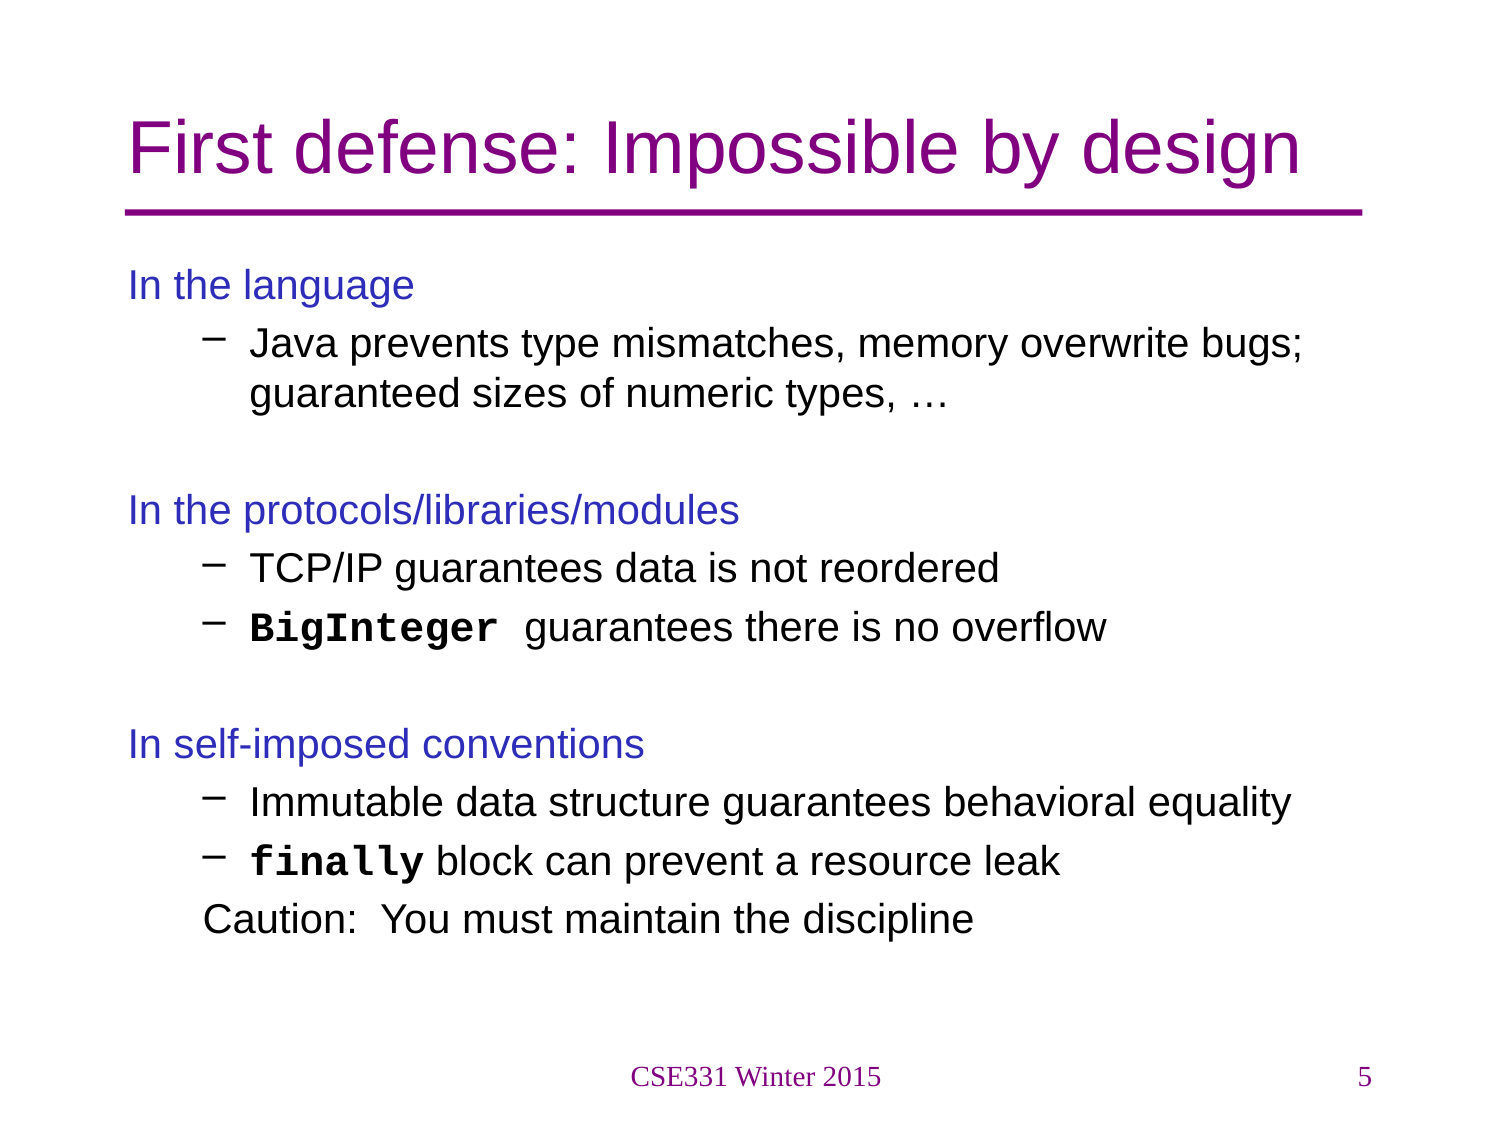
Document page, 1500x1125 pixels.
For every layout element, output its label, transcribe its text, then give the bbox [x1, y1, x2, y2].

footer CSE331 Winter 2015 [474, 1049, 1038, 1125]
list In the language Java prevents type mismatches, memory overwrite bugs; guaranteed sizes of numeric types, … In the protocols/libraries/modules TCP/IP guarantees data is not reordered BigInteger guarantees there is no overflow In self-imposed conventions Immutable data structure guarantees behavioral equality finally block can prevent a resource leak Caution: You must maintain the discipline [112, 249, 1388, 1063]
slide_number 5 [1074, 1049, 1388, 1125]
title First defense: Impossible by design [112, 50, 1388, 238]
